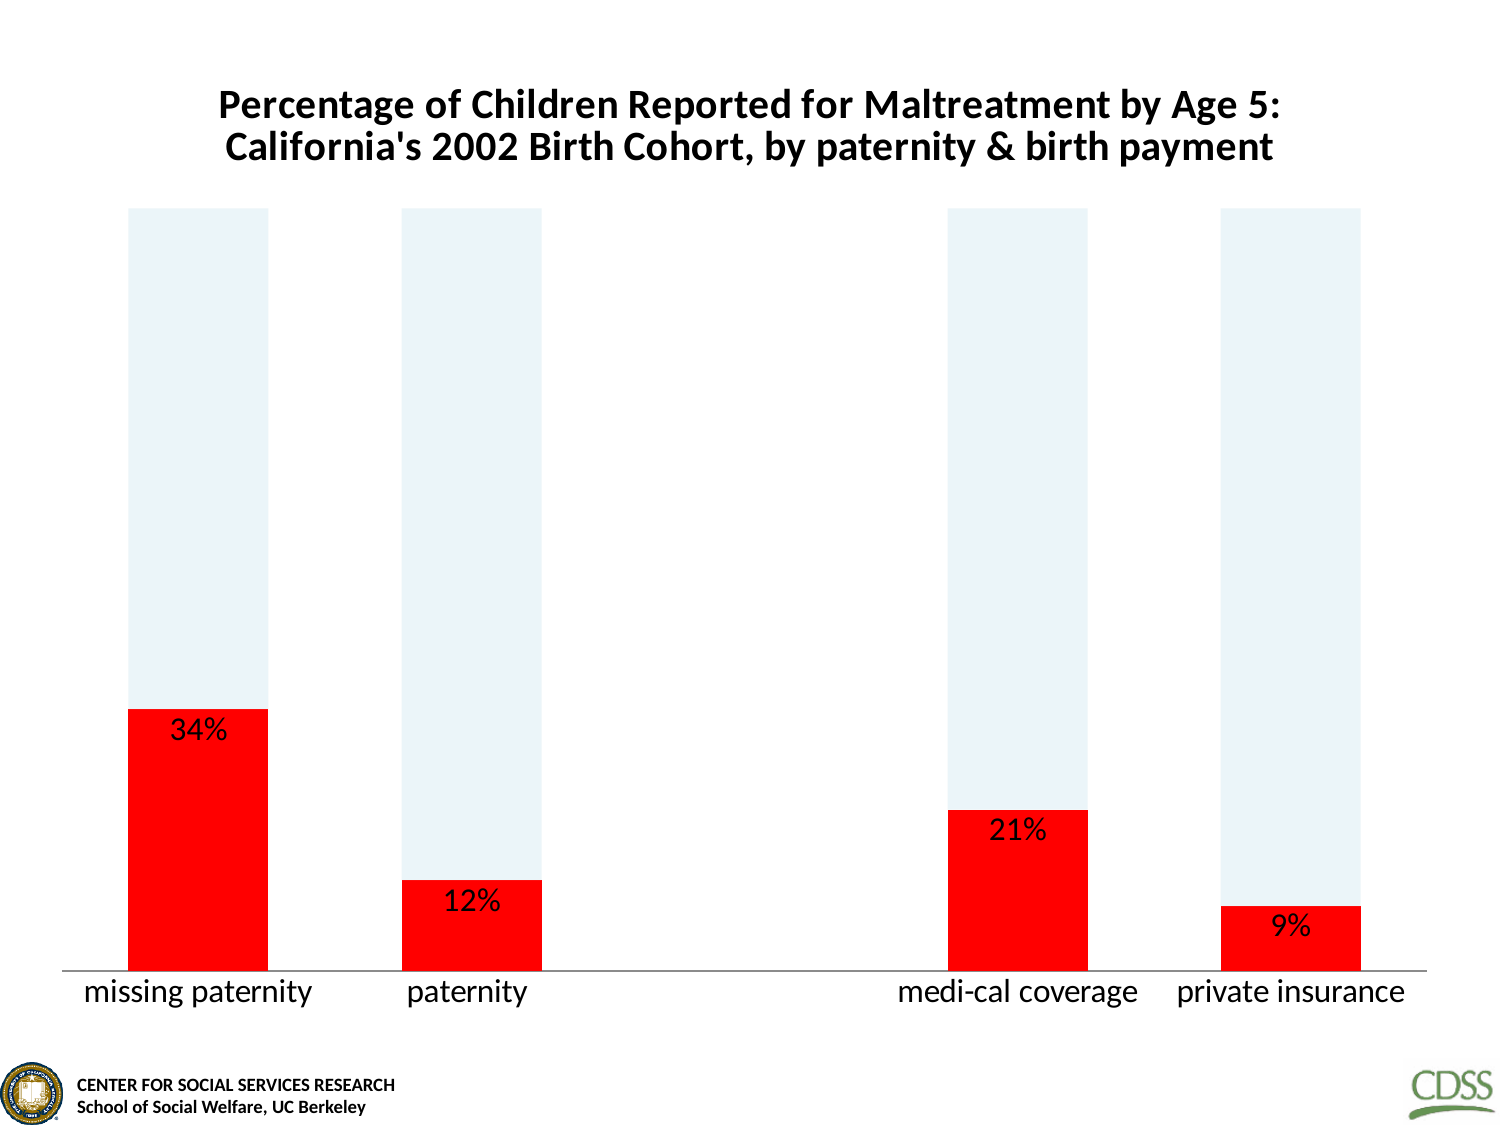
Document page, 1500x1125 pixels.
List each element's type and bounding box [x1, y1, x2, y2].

picture [1400, 1057, 1500, 1125]
chart [38, 45, 1462, 1080]
picture [0, 1062, 63, 1125]
